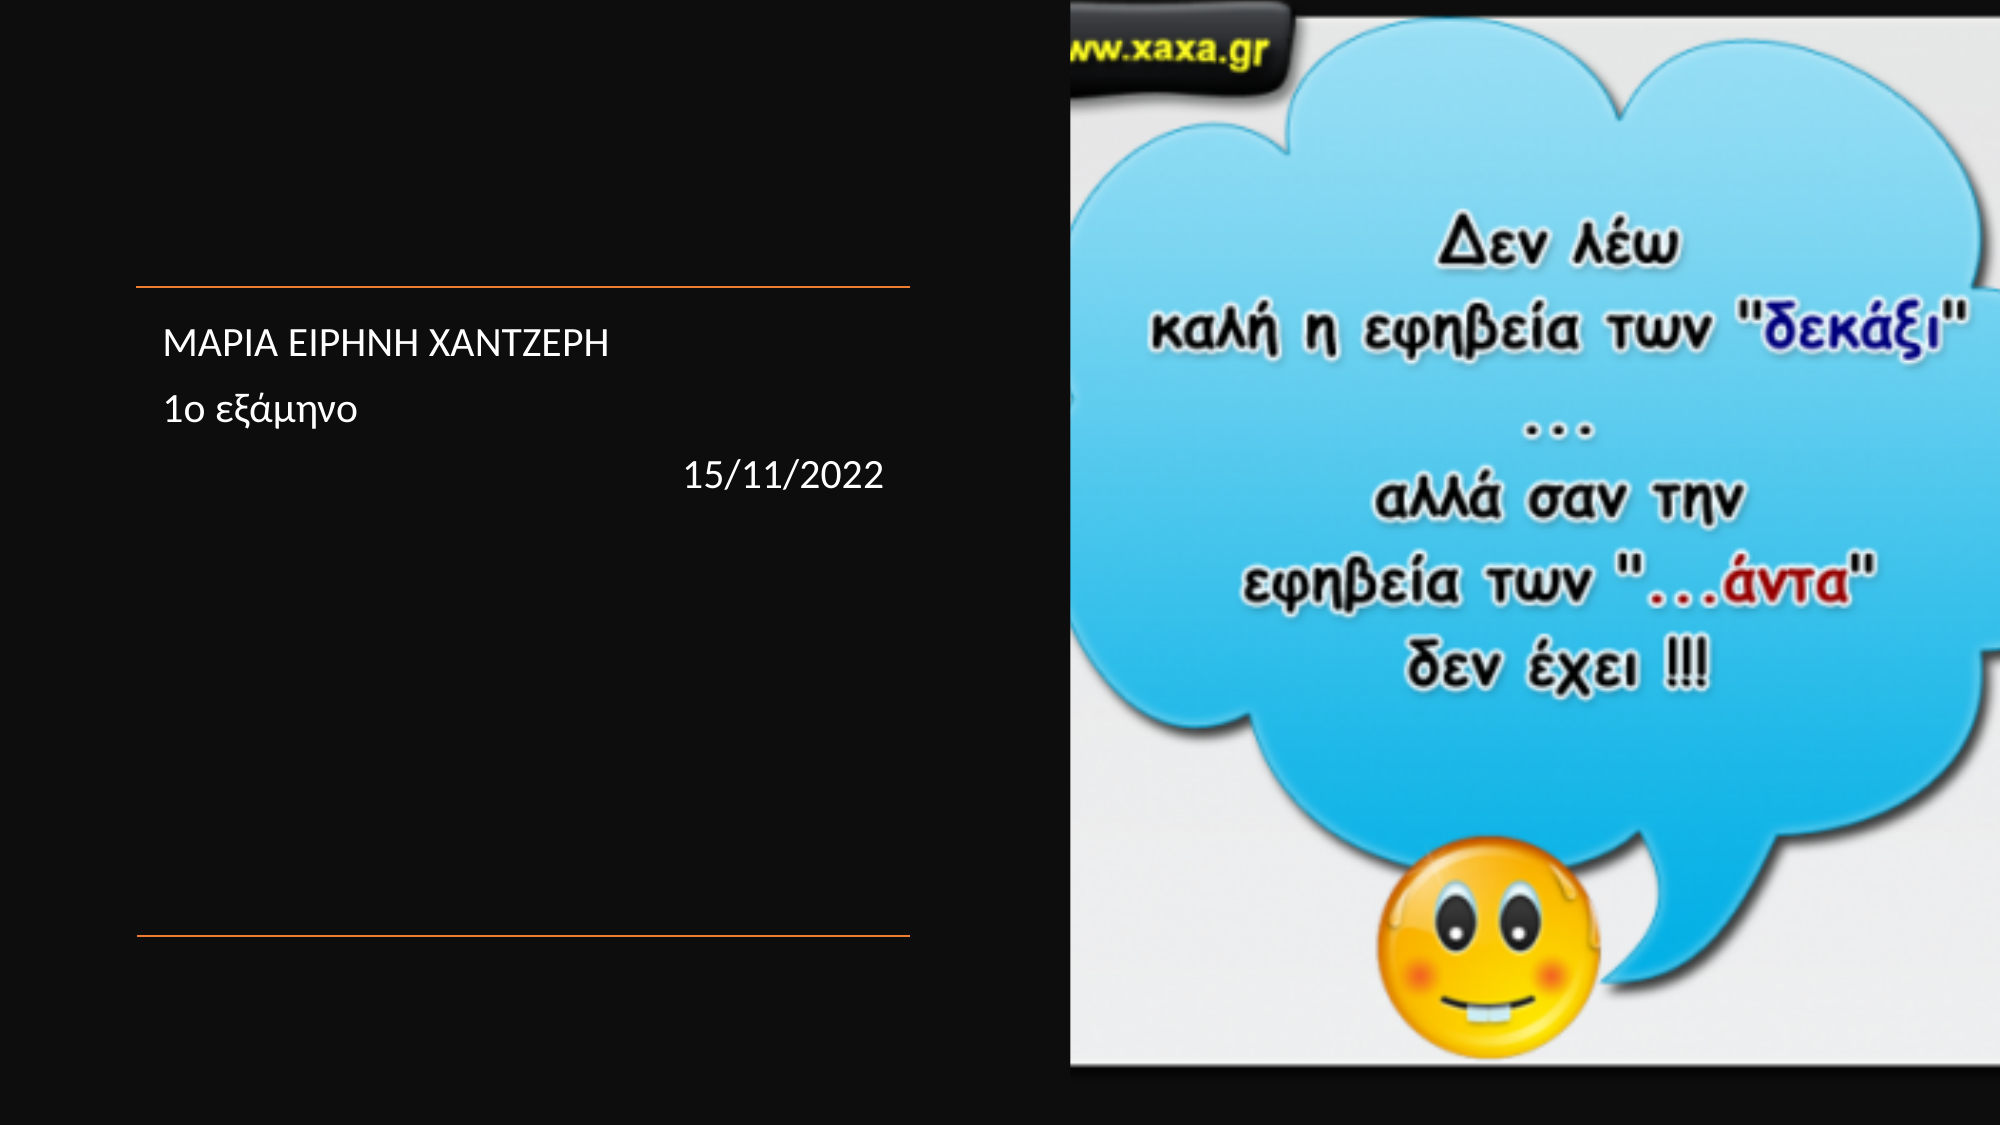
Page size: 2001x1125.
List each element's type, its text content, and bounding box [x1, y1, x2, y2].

list ΜΑΡΙΑ ΕΙΡΗΝΗ ΧΑΝΤΖΕΡΗ 1ο εξάμηνο 15/11/2022 [147, 313, 900, 525]
picture [1070, 0, 2000, 1125]
text_box [0, 0, 1070, 1125]
